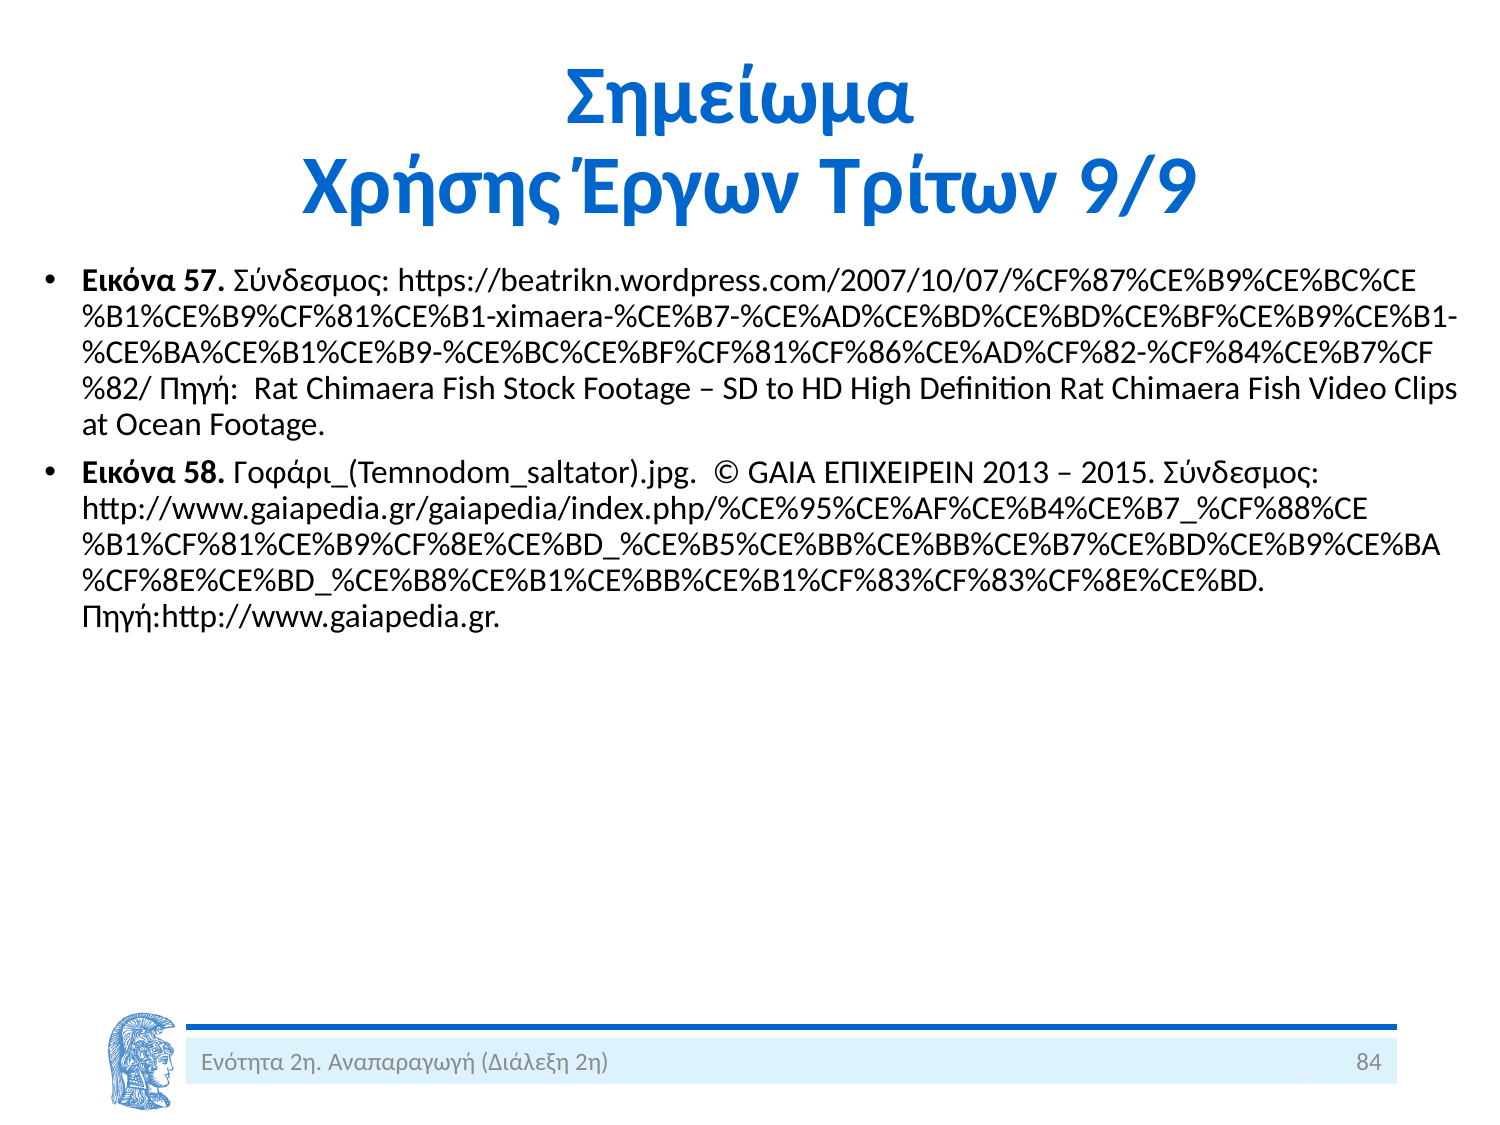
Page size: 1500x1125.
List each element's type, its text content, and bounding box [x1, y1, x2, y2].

title Σημείωμα Χρήσης Έργων Τρίτων 9/9 [0, 47, 1500, 236]
list Εικόνα 57. Σύνδεσμος: https://beatrikn.wordpress.com/2007/10/07/%CF%87%CE%B9%CE%BC%CE%B1%CE%B9%CF%81%CE%B1-ximaera-%CE%B7-%CE%AD%CE%BD%CE%BD%CE%BF%CE%B9%CE%B1-%CE%BA%CE%B1%CE%B9-%CE%BC%CE%BF%CF%81%CF%86%CE%AD%CF%82-%CF%84%CE%B7%CF%82/ Πηγή: Rat Chimaera Fish Stock Footage – SD to HD High Definition Rat Chimaera Fish Video Clips at Ocean Footage. Εικόνα 58. Γοφάρι_(Temnodom_saltator).jpg. ‎© GAIA ΕΠΙΧΕΙΡΕΙΝ 2013 – 2015. Σύνδεσμος: http://www.gaiapedia.gr/gaiapedia/index.php/%CE%95%CE%AF%CE%B4%CE%B7_%CF%88%CE%B1%CF%81%CE%B9%CF%8E%CE%BD_%CE%B5%CE%BB%CE%BB%CE%B7%CE%BD%CE%B9%CE%BA%CF%8E%CE%BD_%CE%B8%CE%B1%CE%BB%CE%B1%CF%83%CF%83%CF%8E%CE%BD. Πηγή:http://www.gaiapedia.gr. [29, 255, 1483, 998]
slide_number 84 [1306, 1037, 1397, 1084]
picture [103, 1011, 186, 1114]
footer Ενότητα 2η. Αναπαραγωγή (Διάλεξη 2η) [186, 1037, 1306, 1084]
